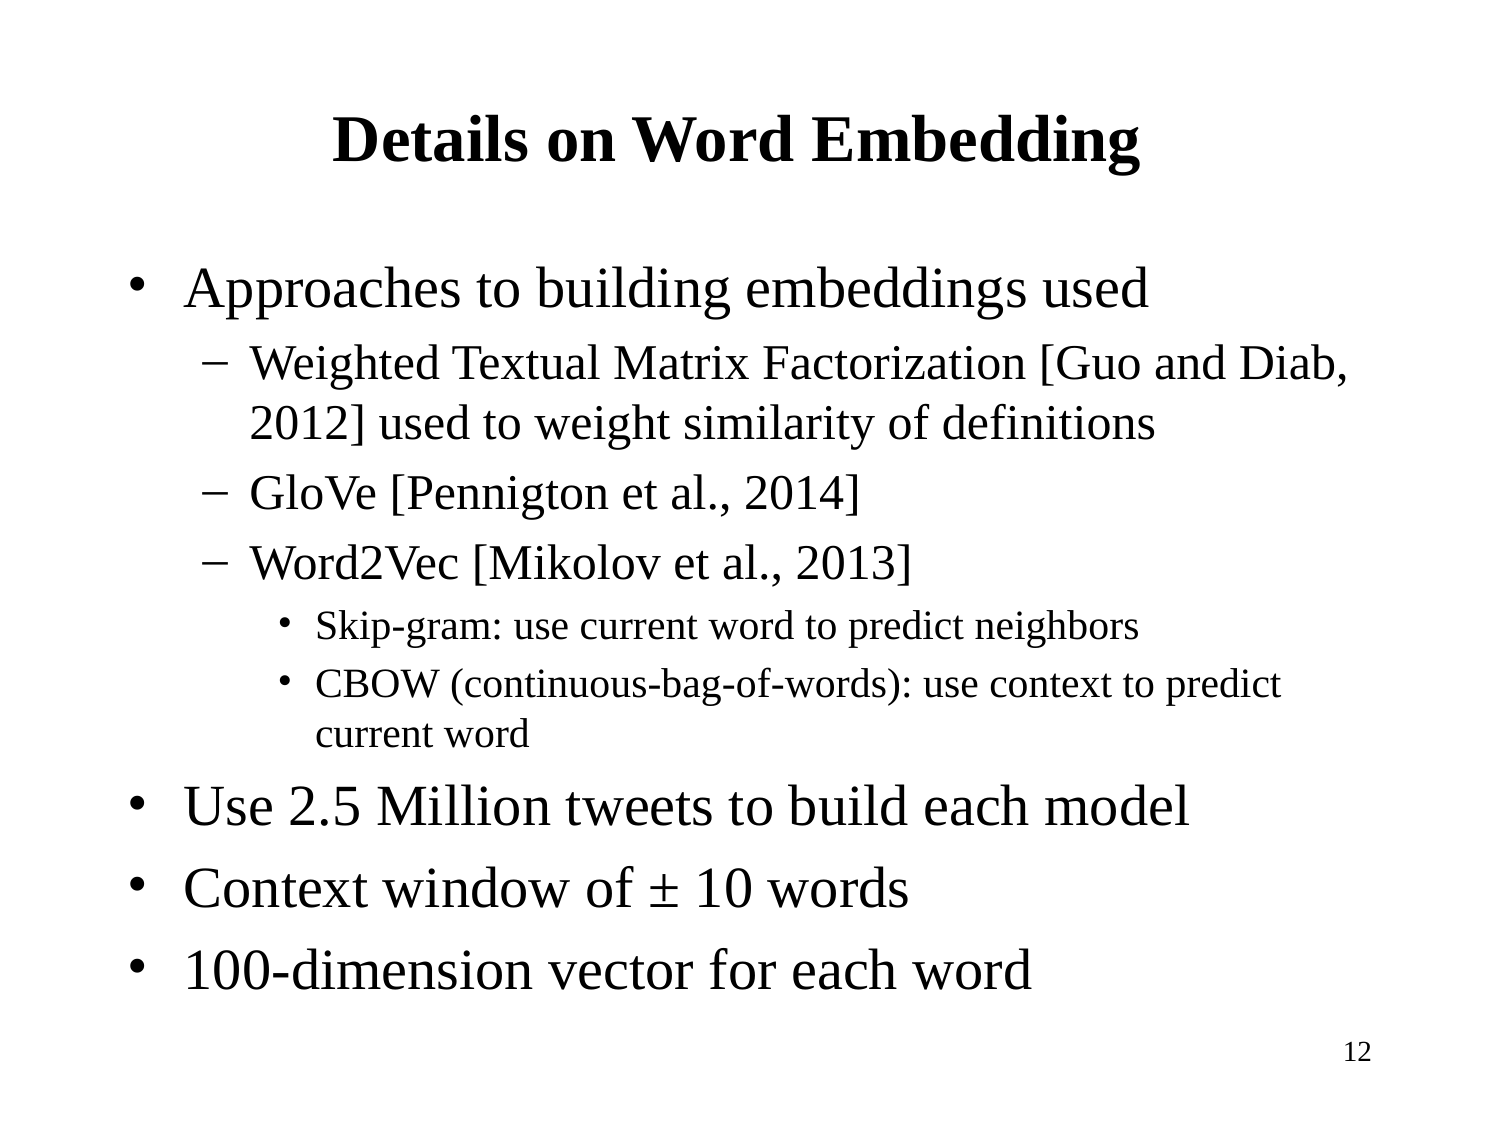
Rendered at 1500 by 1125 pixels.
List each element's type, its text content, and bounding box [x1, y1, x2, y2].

slide_number ‹#› [1074, 1025, 1388, 1100]
list Approaches to building embeddings used Weighted Textual Matrix Factorization [Guo and Diab, 2012] used to weight similarity of definitions GloVe [Pennigton et al., 2014] Word2Vec [Mikolov et al., 2013] Skip-gram: use current word to predict neighbors CBOW (continuous-bag-of-words): use context to predict current word Use 2.5 Million tweets to build each model Context window of ± 10 words 100-dimension vector for each word [112, 241, 1388, 1000]
title Details on Word Embedding [99, 58, 1375, 211]
